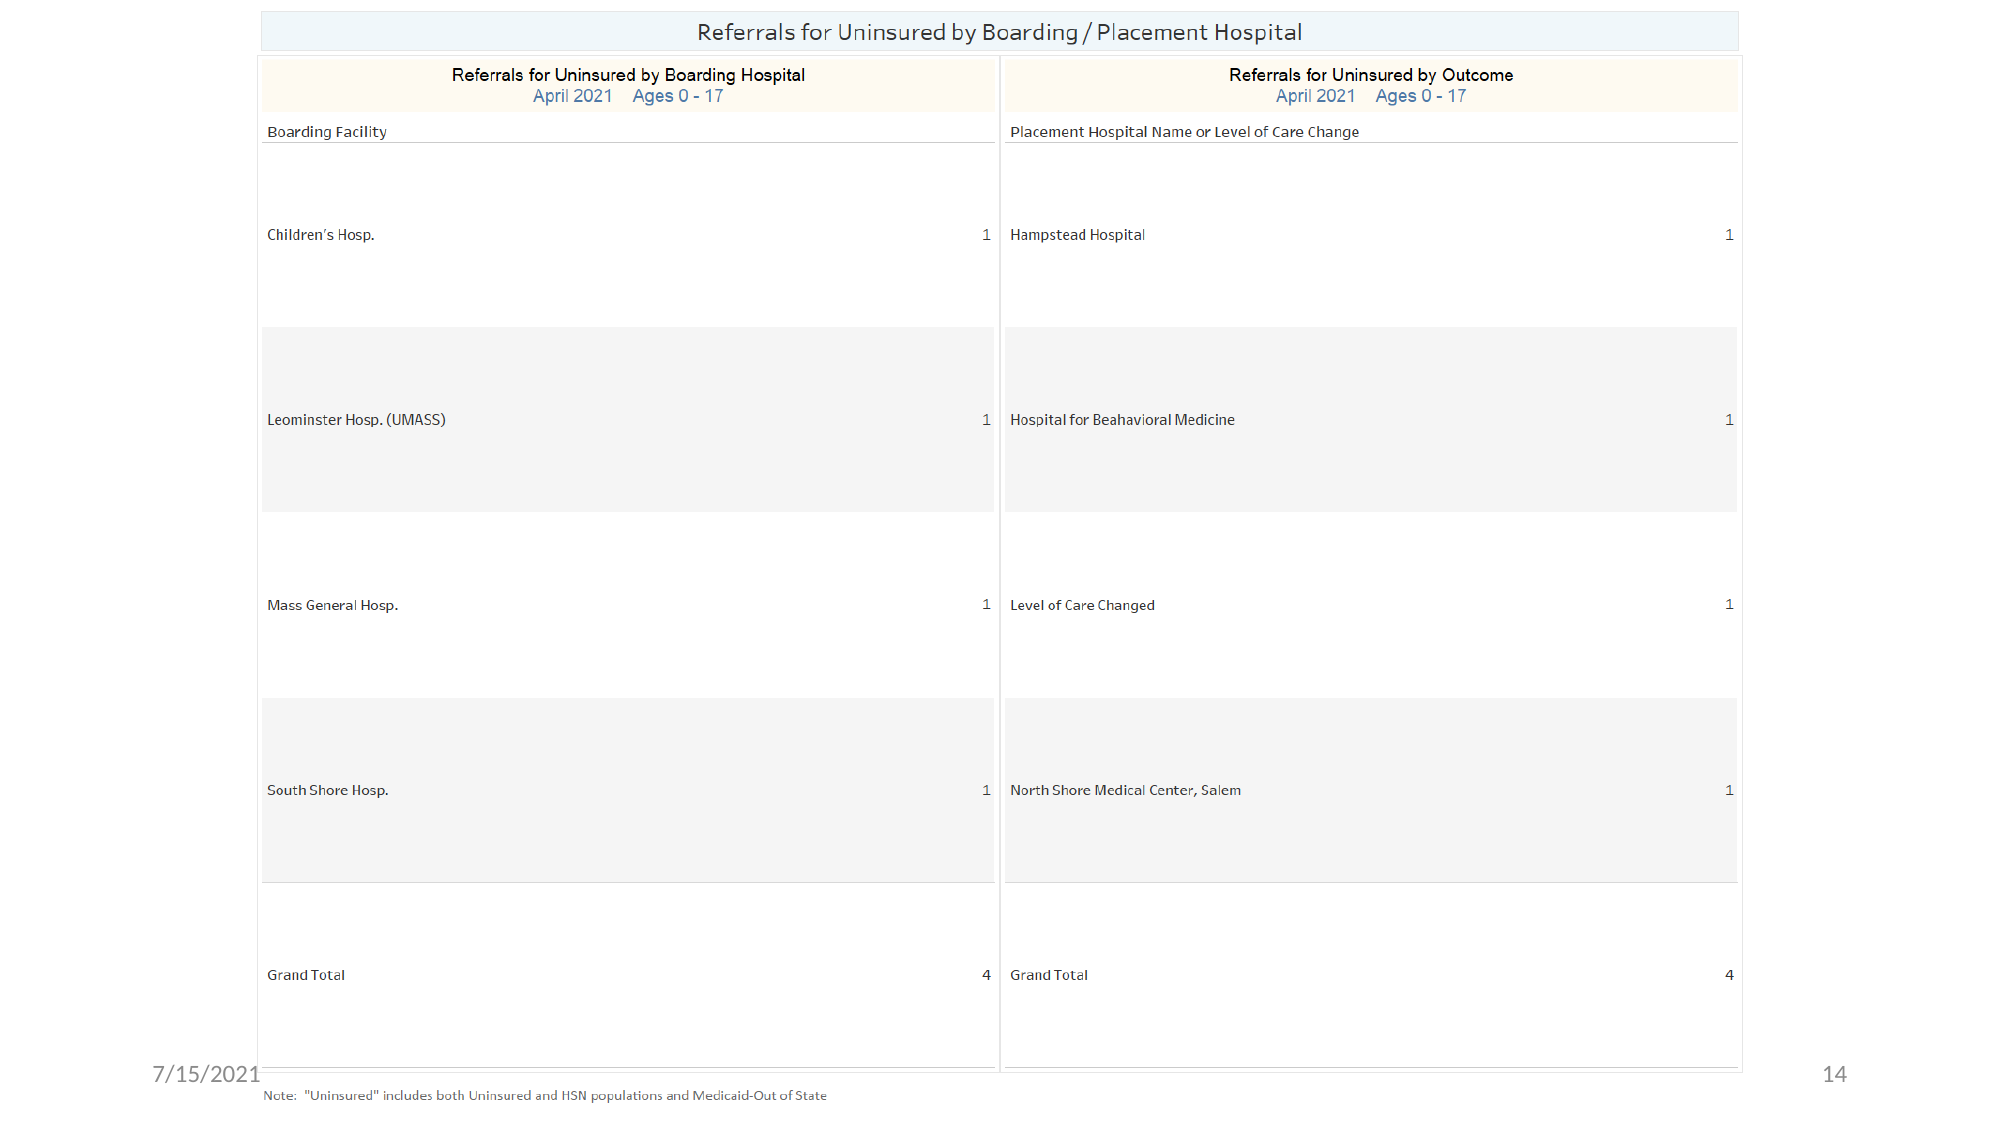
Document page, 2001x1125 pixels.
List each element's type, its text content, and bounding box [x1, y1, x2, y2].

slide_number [137, 1042, 249, 1103]
picture [249, 0, 1750, 1125]
slide_number 14 [1750, 1042, 1863, 1103]
